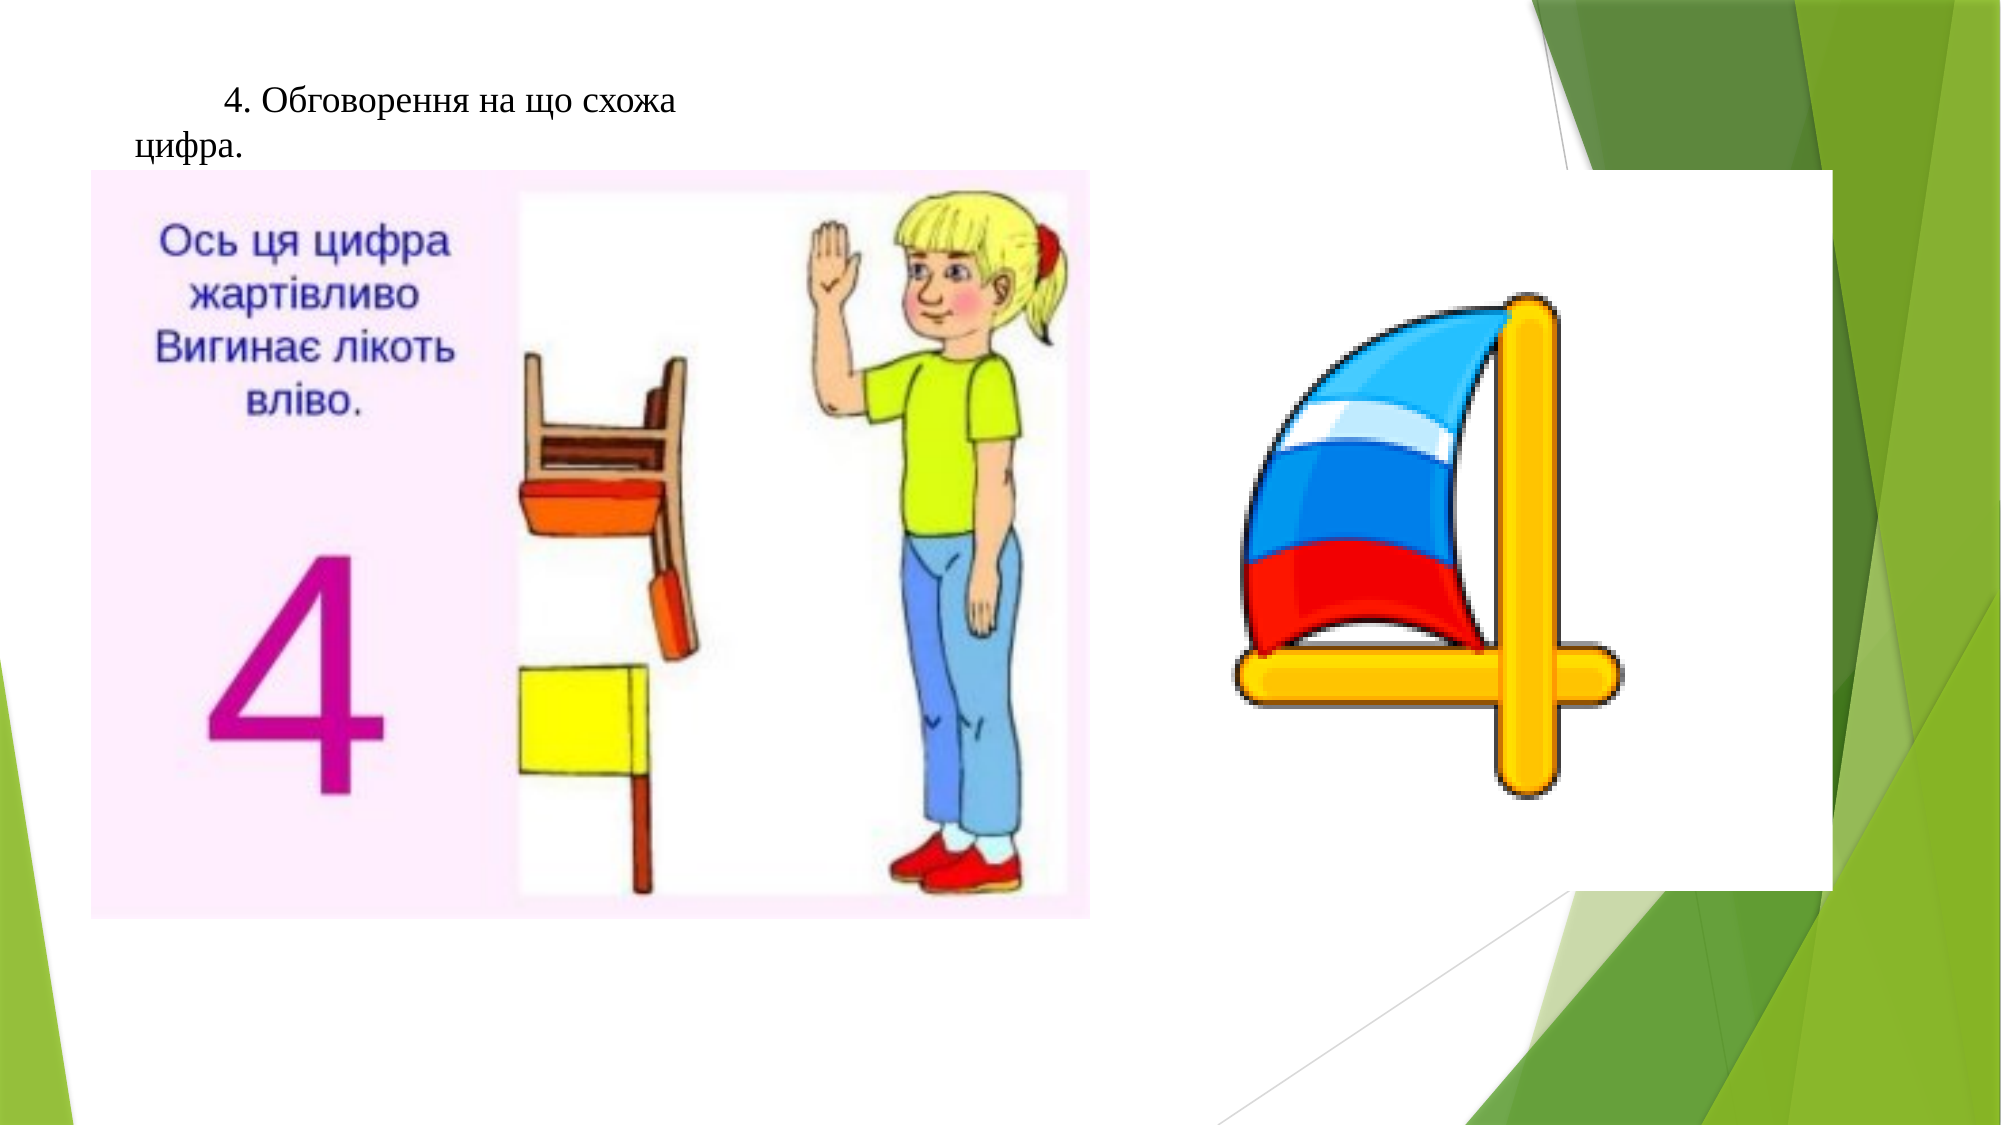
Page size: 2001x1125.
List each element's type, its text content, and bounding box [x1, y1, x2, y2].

picture [91, 169, 1090, 919]
picture [1176, 169, 1834, 891]
text_box 4. Обговорення на що схожа цифра. [120, 67, 722, 128]
